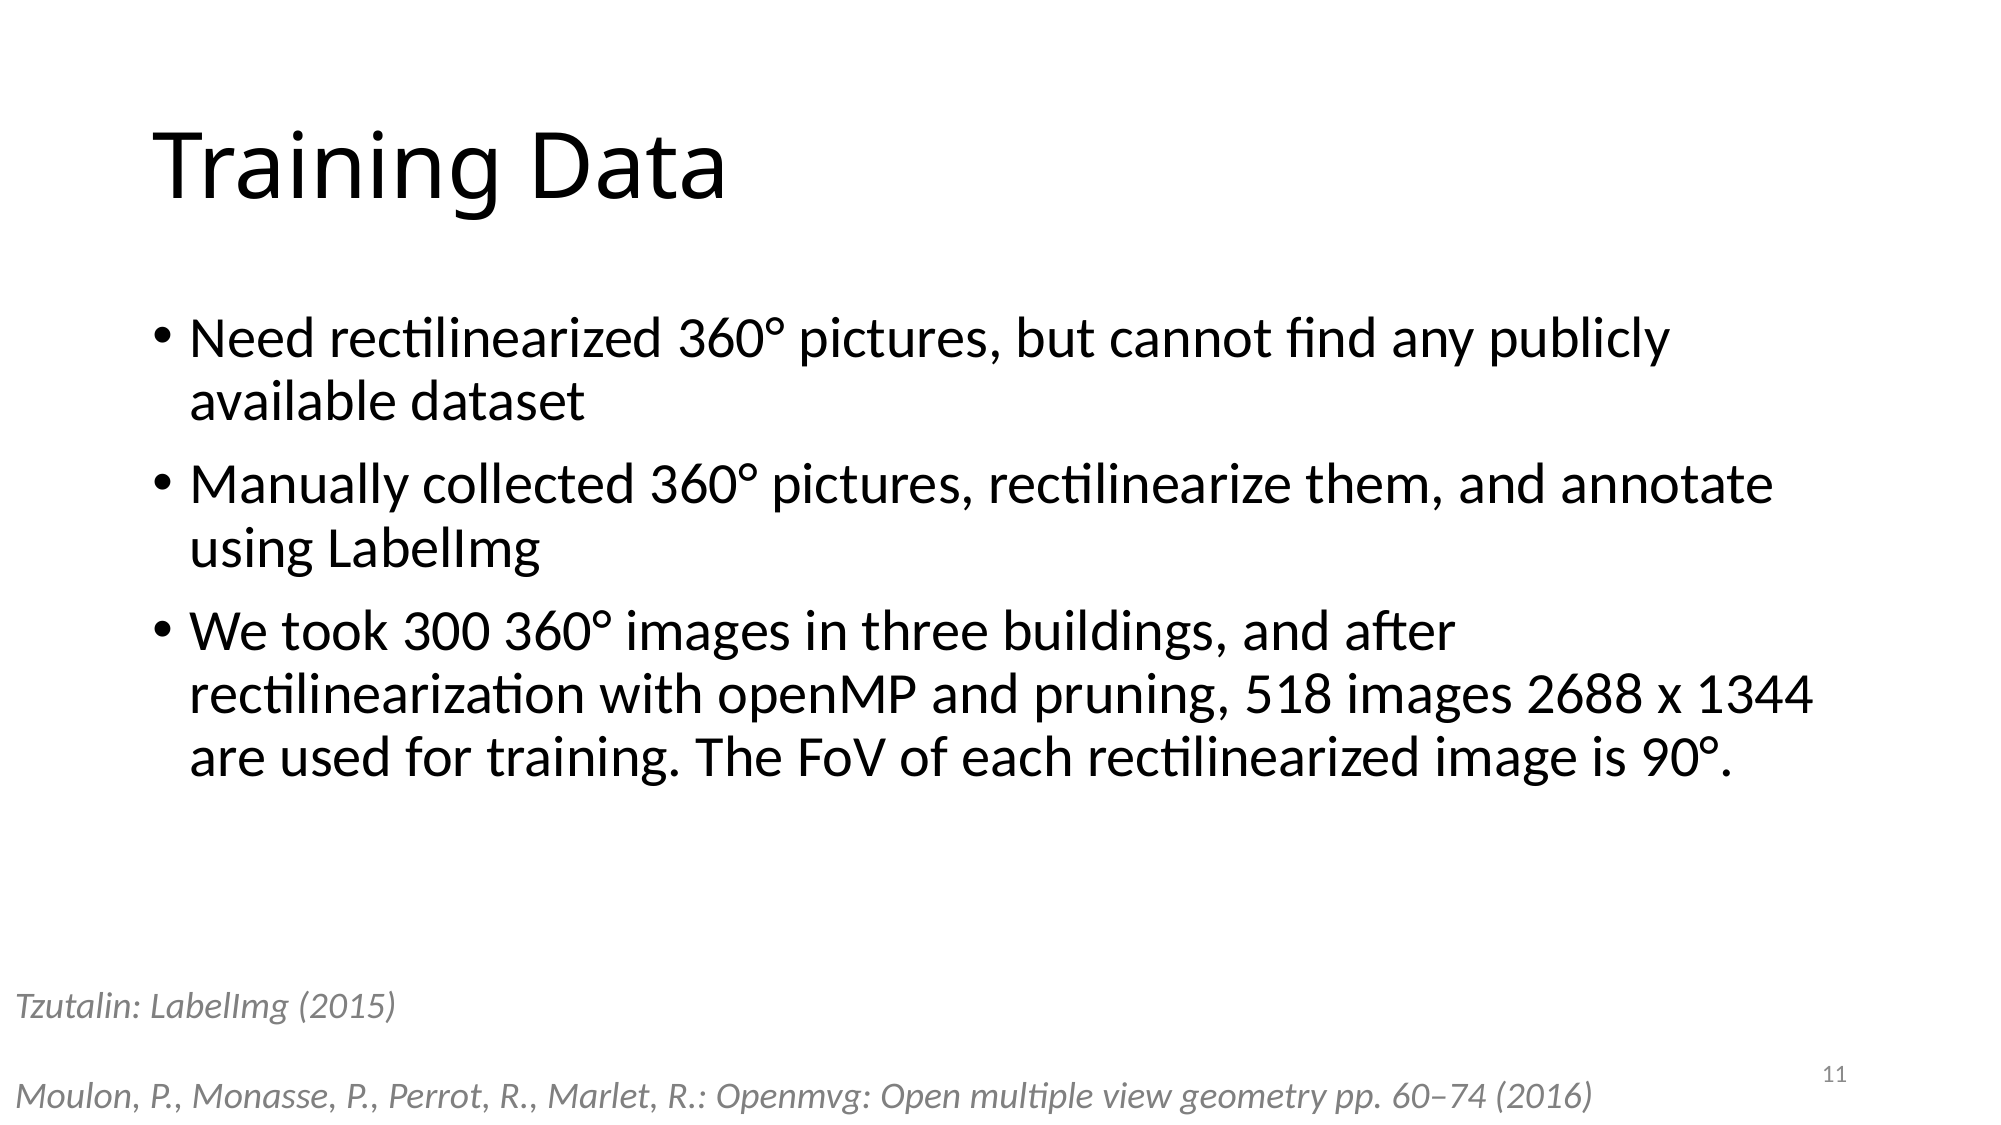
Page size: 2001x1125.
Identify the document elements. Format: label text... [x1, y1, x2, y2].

text_box Tzutalin: LabelImg (2015) Moulon, P., Monasse, P., Perrot, R., Marlet, R.: Openmvg: Open multiple view geometry pp. 60–74 (2016) [0, 973, 1825, 1124]
list Need rectilinearized 360° pictures, but cannot find any publicly available dataset Manually collected 360° pictures, rectilinearize them, and annotate using LabelImg We took 300 360° images in three buildings, and after rectilinearization with openMP and pruning, 518 images 2688 x 1344 are used for training. The FoV of each rectilinearized image is 90°. [137, 299, 1863, 1014]
title Training Data [137, 59, 1863, 278]
slide_number 11 [1825, 1042, 1863, 1103]
